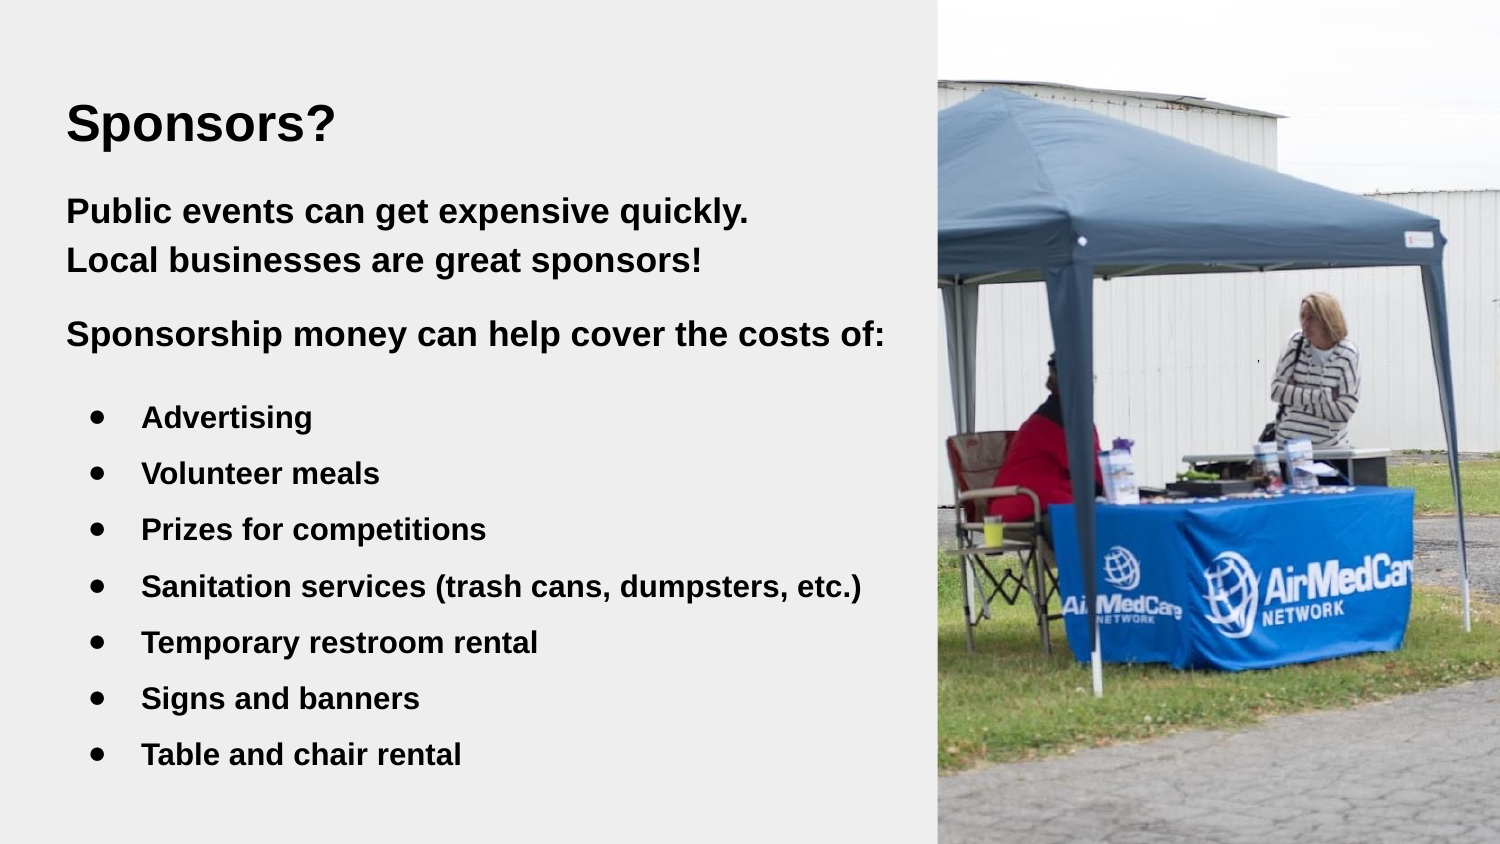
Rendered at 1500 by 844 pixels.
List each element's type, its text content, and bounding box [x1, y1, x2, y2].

title Sponsors? [51, 72, 932, 167]
list Public events can get expensive quickly. Local businesses are great sponsors! Sponsorship money can help cover the costs of: Advertising Volunteer meals Prizes for competitions Sanitation services (trash cans, dumpsters, etc.) Temporary restroom rental Signs and banners Table and chair rental [51, 167, 909, 827]
picture [937, 0, 1500, 844]
